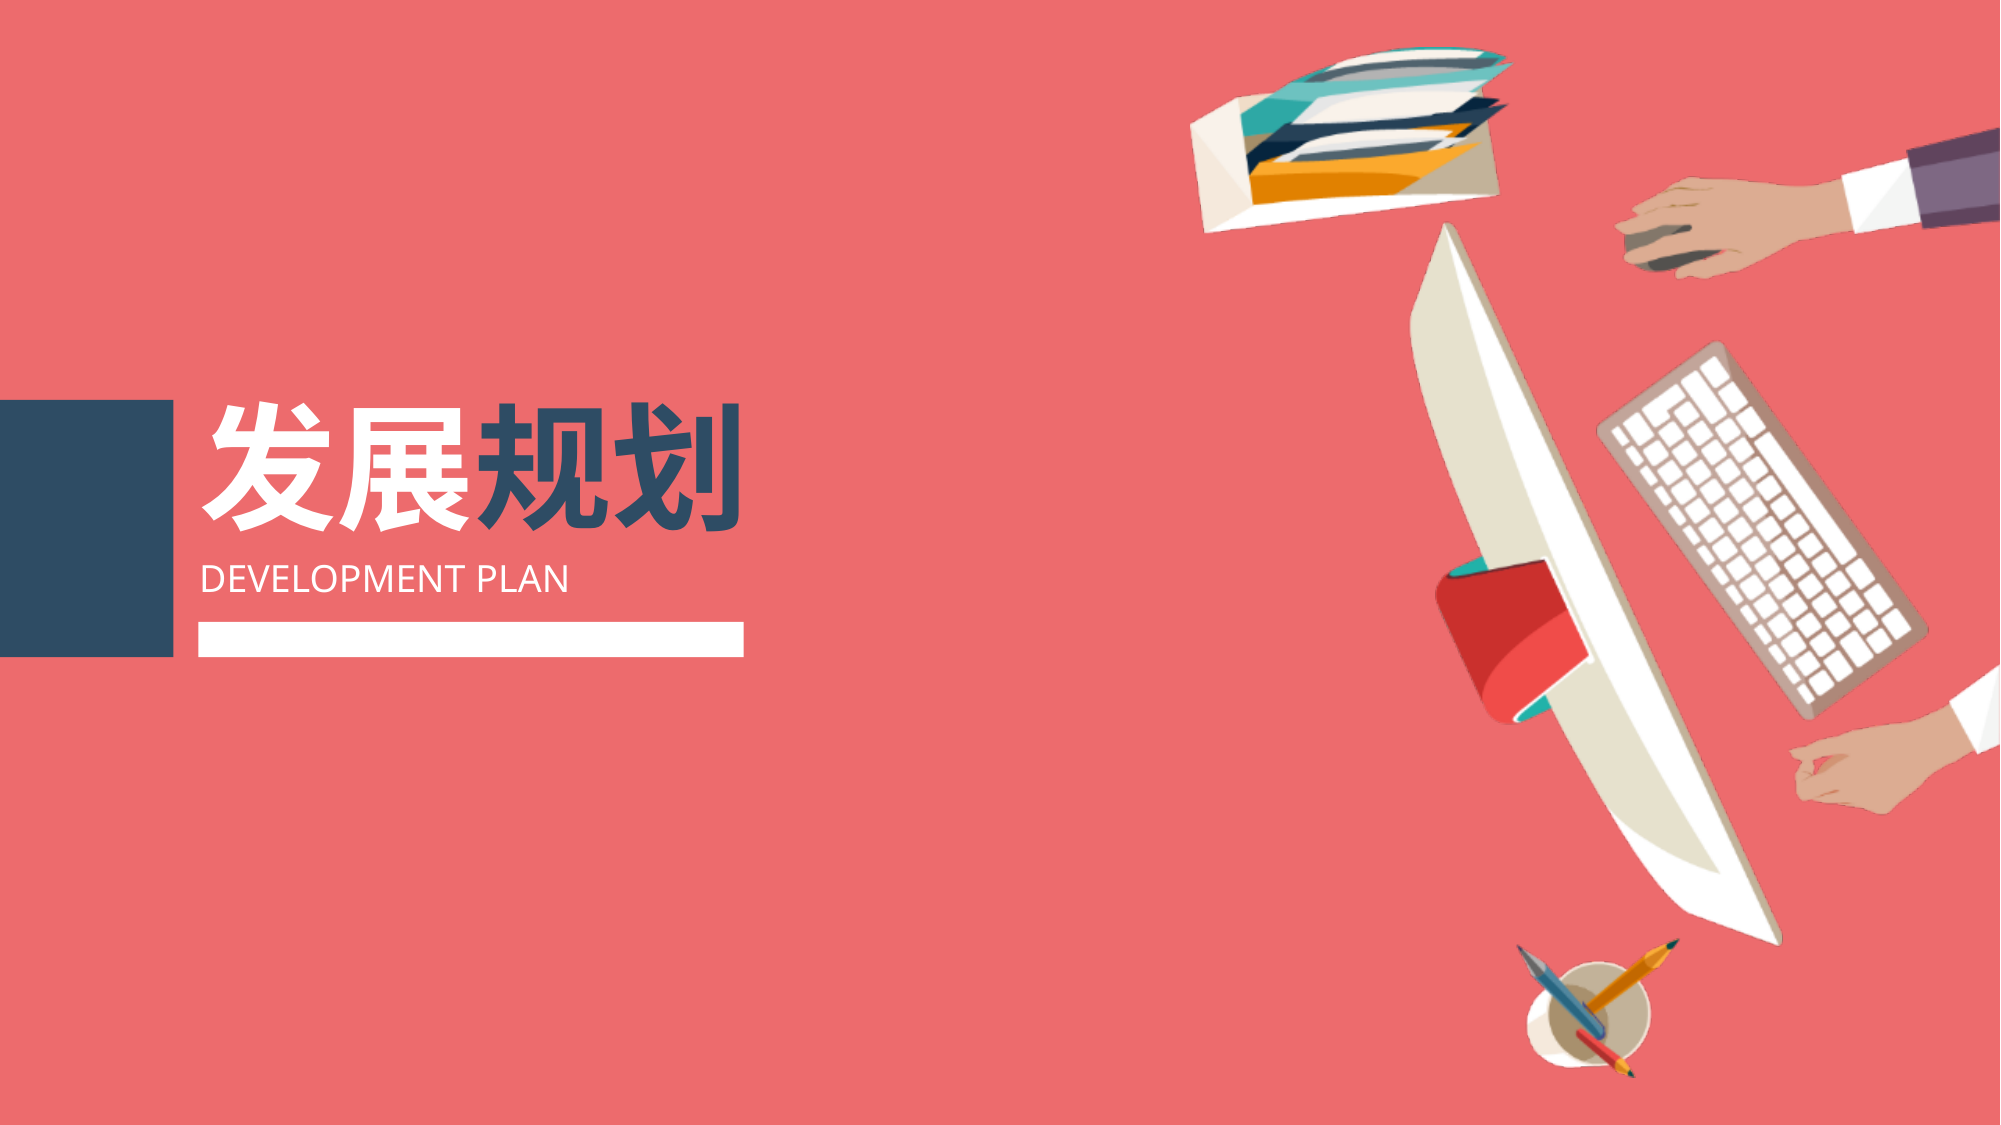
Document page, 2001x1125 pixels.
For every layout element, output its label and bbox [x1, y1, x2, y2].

text_box [0, 375, 771, 658]
picture [1190, 47, 2000, 1078]
